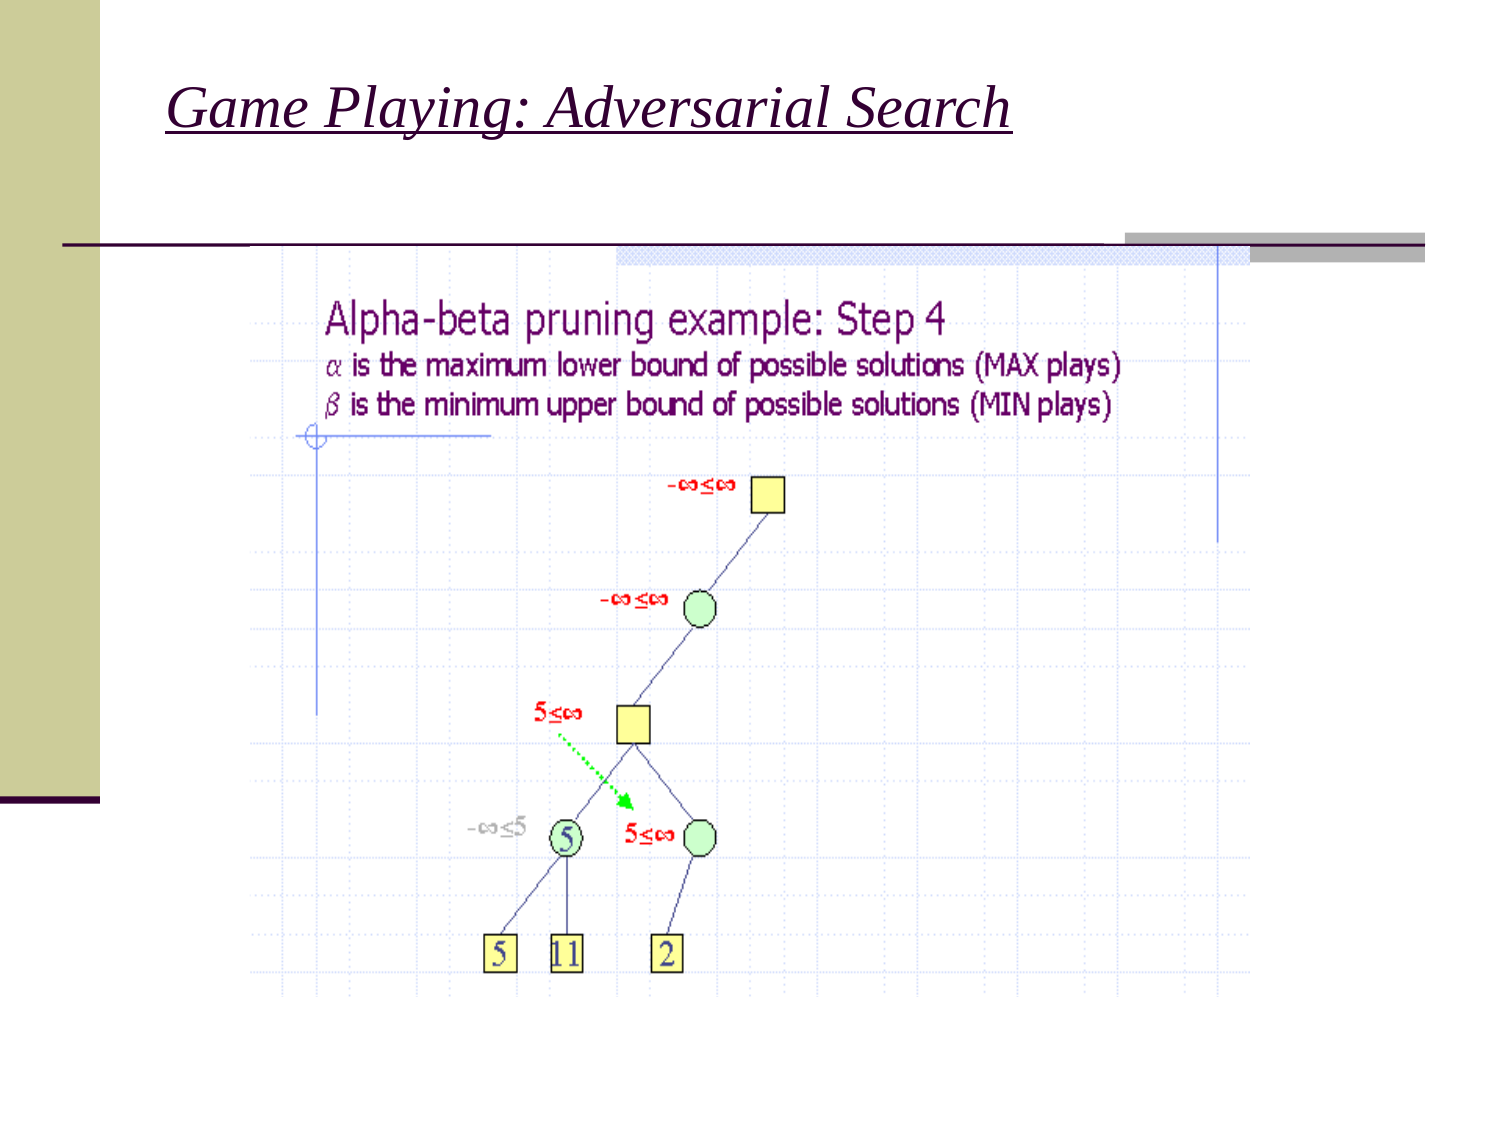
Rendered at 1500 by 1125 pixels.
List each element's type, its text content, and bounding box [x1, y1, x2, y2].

title Game Playing: Adversarial Search [149, 45, 1426, 162]
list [249, 245, 1251, 997]
